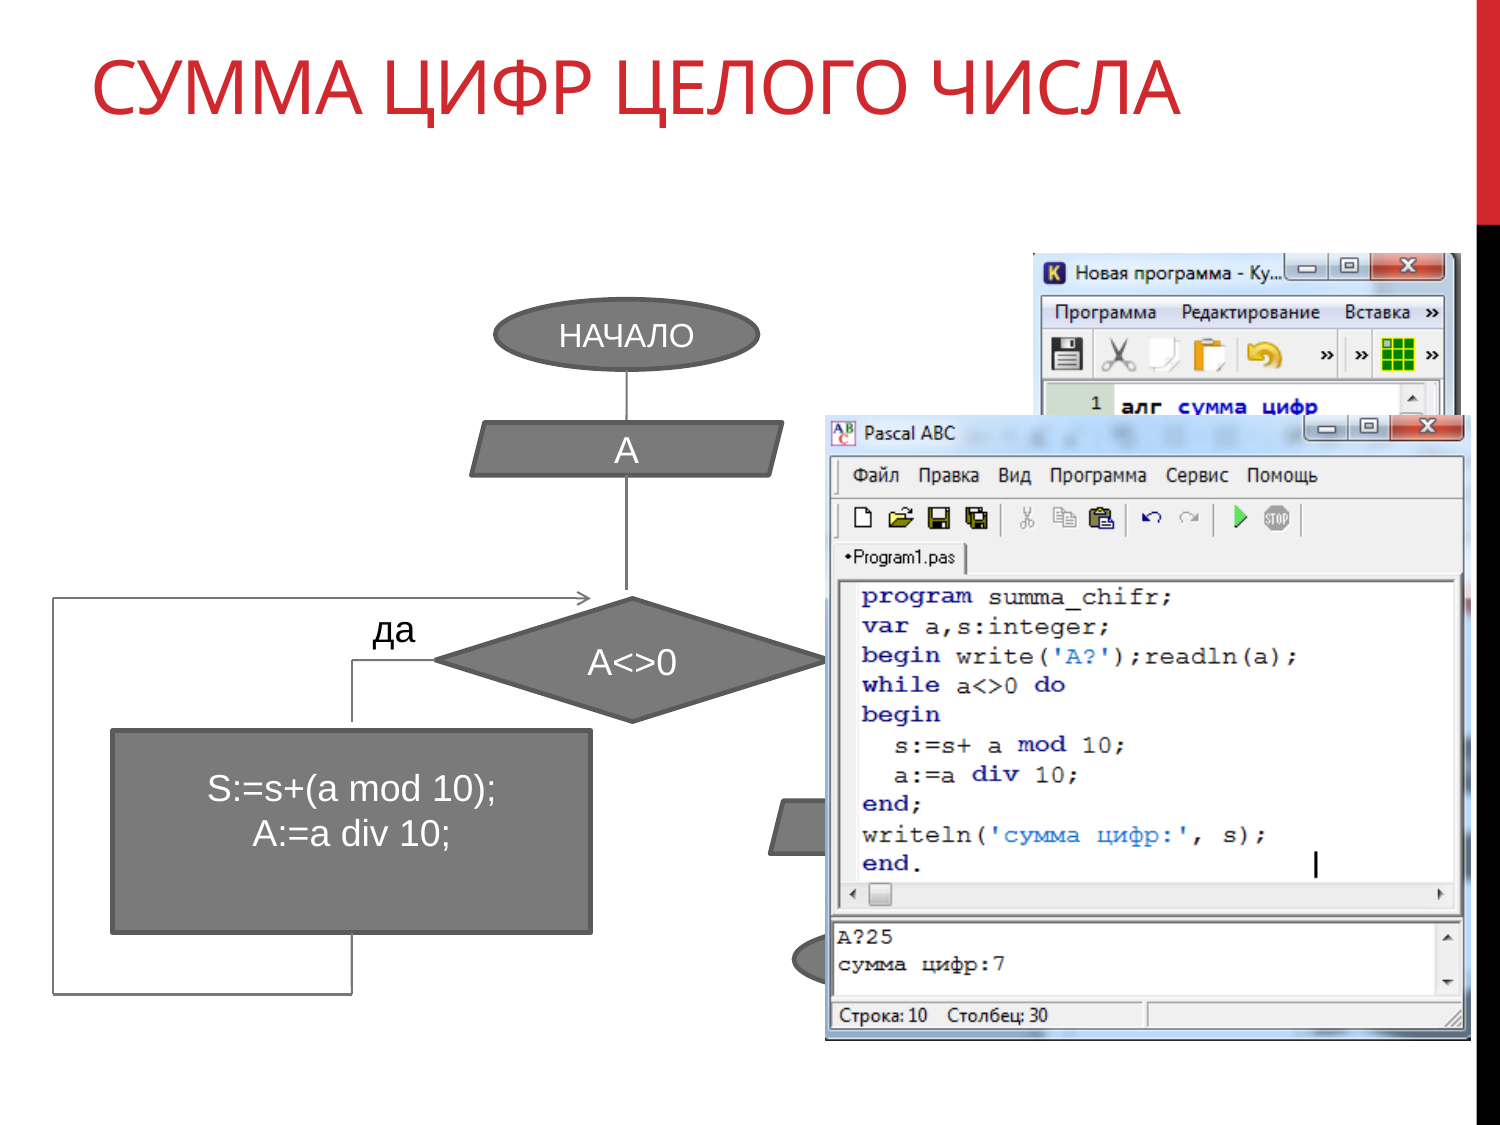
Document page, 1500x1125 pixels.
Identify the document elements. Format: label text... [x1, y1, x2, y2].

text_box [52, 298, 1031, 995]
picture [824, 252, 1472, 1042]
title Сумма цифр целого числа [75, 24, 1461, 138]
